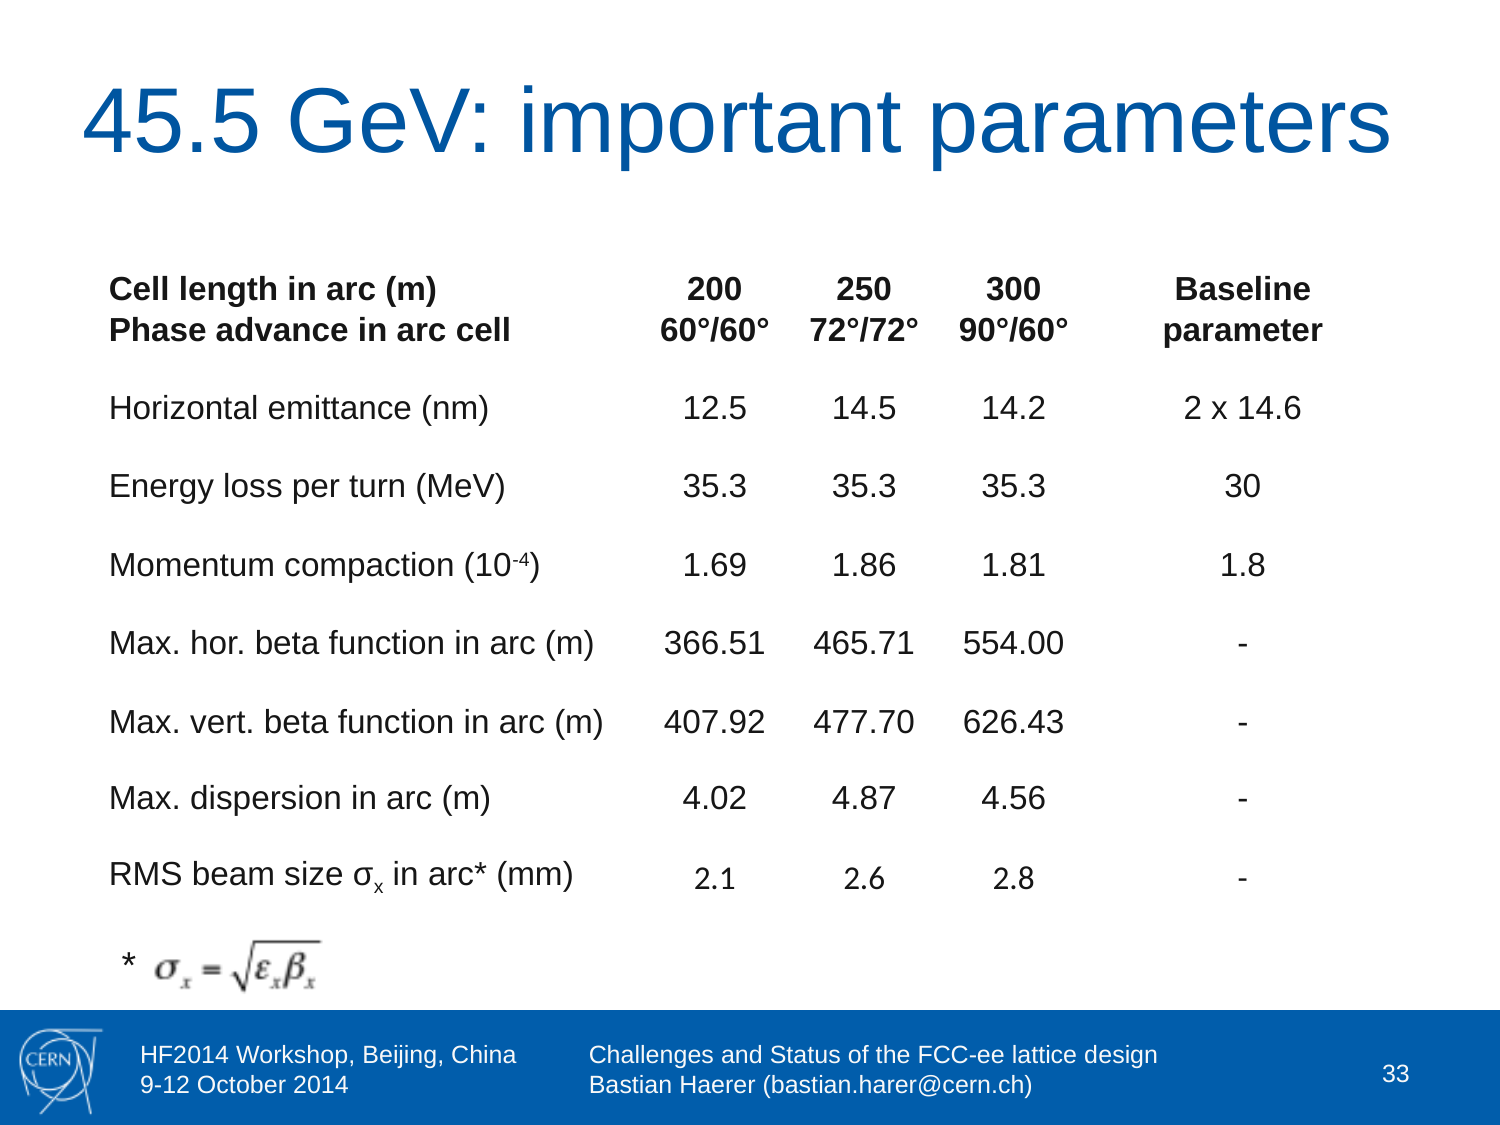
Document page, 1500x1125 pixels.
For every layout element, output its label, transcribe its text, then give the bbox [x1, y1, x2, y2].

table_cell 366.51 [644, 583, 786, 662]
table_cell 4.56 [943, 740, 1085, 816]
table_cell 626.43 [943, 662, 1085, 740]
table_cell 407.92 [644, 662, 786, 740]
table_cell 2.8 [943, 816, 1085, 898]
table_cell - [1085, 662, 1401, 740]
table_cell 35.3 [943, 427, 1085, 505]
table_cell 2.6 [786, 816, 943, 898]
table_cell - [1085, 583, 1401, 662]
table_cell 1.69 [644, 505, 786, 583]
table_cell Max. vert. beta function in arc (m) [107, 662, 644, 740]
table_cell Phase advance in arc cell [107, 308, 644, 348]
table_cell 72°/72° [786, 308, 943, 348]
table_cell Max. hor. beta function in arc (m) [107, 583, 644, 662]
table_cell 35.3 [786, 427, 943, 505]
slide_number 33 [1342, 1042, 1425, 1103]
table_header Cell length in arc (m) [107, 267, 644, 308]
table_cell 477.70 [786, 662, 943, 740]
table_cell Momentum compaction (10-4) [107, 505, 644, 583]
table_cell 554.00 [943, 583, 1085, 662]
table_cell 12.5 [644, 348, 786, 427]
table_cell Max. dispersion in arc (m) [107, 740, 644, 816]
table_cell - [1085, 740, 1401, 816]
table_cell 30 [1085, 427, 1401, 505]
table_cell 1.8 [1085, 505, 1401, 583]
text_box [106, 933, 325, 995]
table_cell 465.71 [786, 583, 943, 662]
table_cell 2 x 14.6 [1085, 348, 1401, 427]
table_cell 60°/60° [644, 308, 786, 348]
title 45.5 GeV: important parameters [75, 38, 1425, 193]
table_cell RMS beam size σx in arc* (mm) [107, 816, 644, 898]
table_cell 14.2 [943, 348, 1085, 427]
table_cell 4.02 [644, 740, 786, 816]
table_cell 4.87 [786, 740, 943, 816]
table_cell 35.3 [644, 427, 786, 505]
table_header Baseline [1085, 267, 1401, 308]
table_cell 14.5 [786, 348, 943, 427]
table_header 300 [943, 267, 1085, 308]
table_cell 90°/60° [943, 308, 1085, 348]
table_header 250 [786, 267, 943, 308]
table_cell Energy loss per turn (MeV) [107, 427, 644, 505]
table_cell 1.86 [786, 505, 943, 583]
table_cell 2.1 [644, 816, 786, 898]
table_cell parameter [1085, 308, 1401, 348]
table_header 200 [644, 267, 786, 308]
table_cell - [1085, 816, 1401, 898]
table_cell 1.81 [943, 505, 1085, 583]
table_cell Horizontal emittance (nm) [107, 348, 644, 427]
